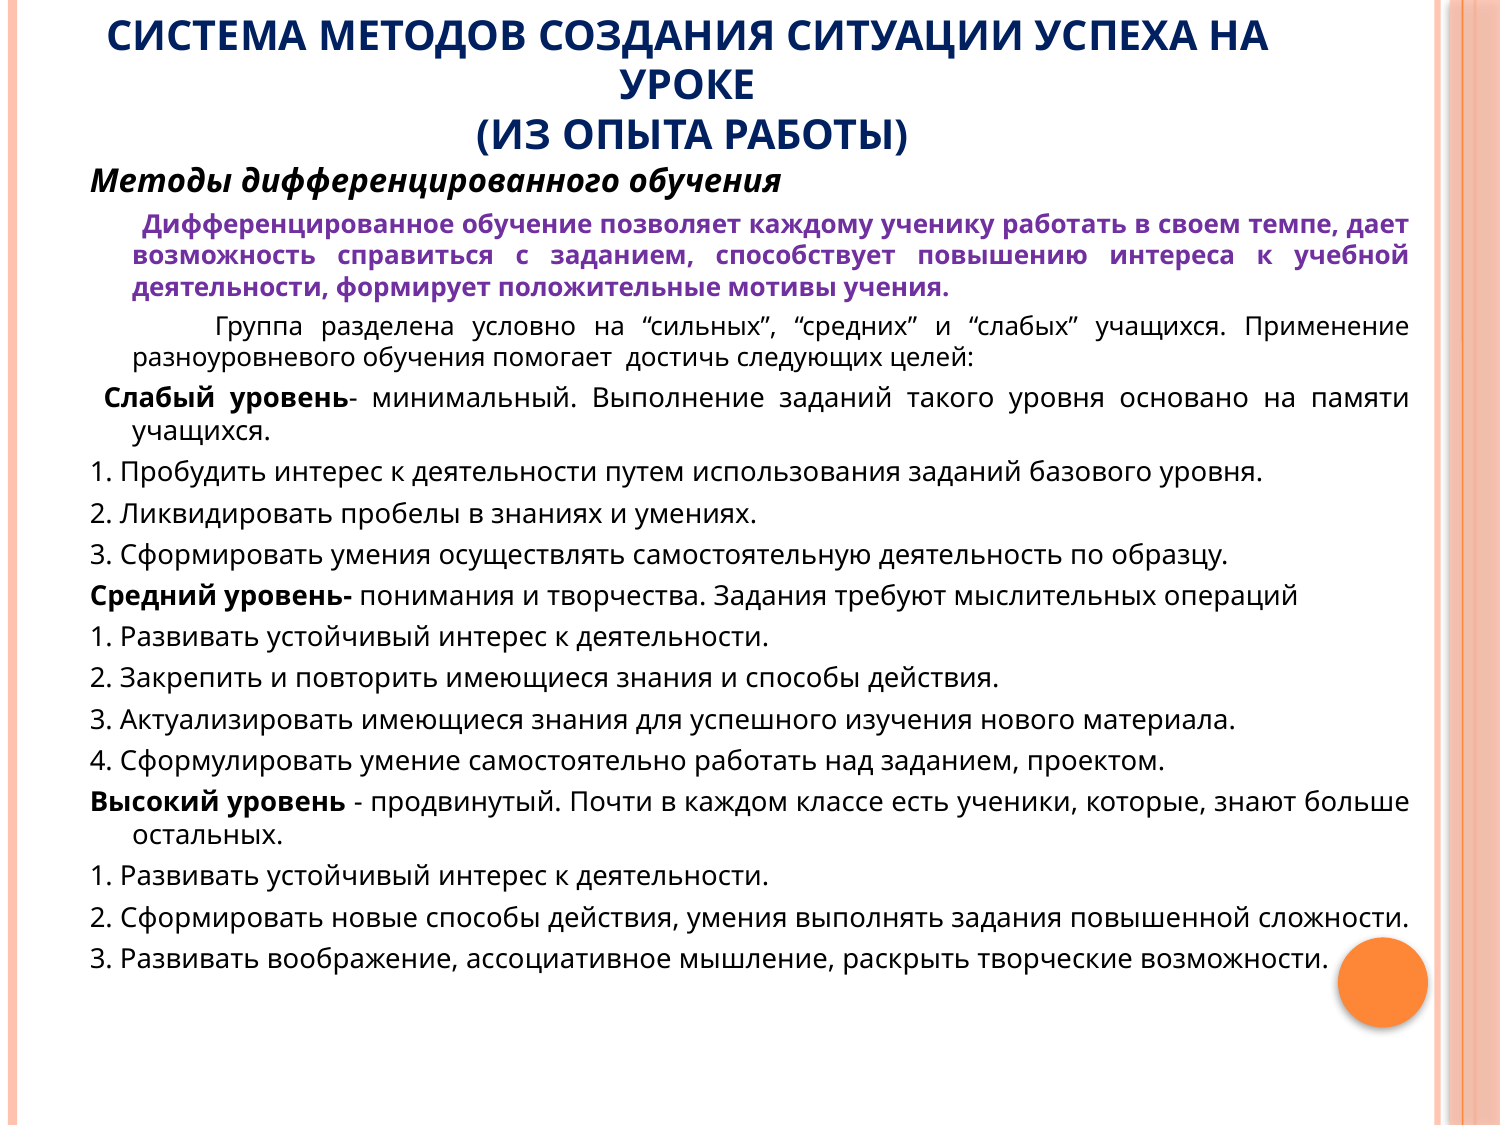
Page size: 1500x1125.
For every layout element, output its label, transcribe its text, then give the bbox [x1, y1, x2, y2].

title Система методов создания ситуации успеха на уроке (из опыта работы) [75, 0, 1300, 152]
list Методы дифференцированного обучения Дифференцированное обучение позволяет каждому ученику работать в своем темпе, дает возможность справиться с заданием, способствует повышению интереса к учебной деятельности, формирует положительные мотивы учения. Группа разделена условно на “сильных”, “средних” и “слабых” учащихся. Применение разноуровневого обучения помогает достичь следующих целей: Слабый уровень- минимальный. Выполнение заданий такого уровня основано на памяти учащихся. 1. Пробудить интерес к деятельности путем использования заданий базового уровня. 2. Ликвидировать пробелы в знаниях и умениях. 3. Сформировать умения осуществлять самостоятельную деятельность по образцу. Средний уровень- понимания и творчества. Задания требуют мыслительных операций 1. Развивать устойчивый интерес к деятельности. 2. Закрепить и повторить имеющиеся знания и способы действия. 3. Актуализировать имеющиеся знания для успешного изучения нового материала. 4. Сформулировать умение самостоятельно работать над заданием, проектом. Высокий уровень - продвинутый. Почти в каждом классе есть ученики, которые, знают больше остальных. 1. Развивать устойчивый интерес к деятельности. 2. Сформировать новые способы действия, умения выполнять задания повышенной сложности. 3. Развивать воображение, ассоциативное мышление, раскрыть творческие возможности. [75, 152, 1425, 1005]
